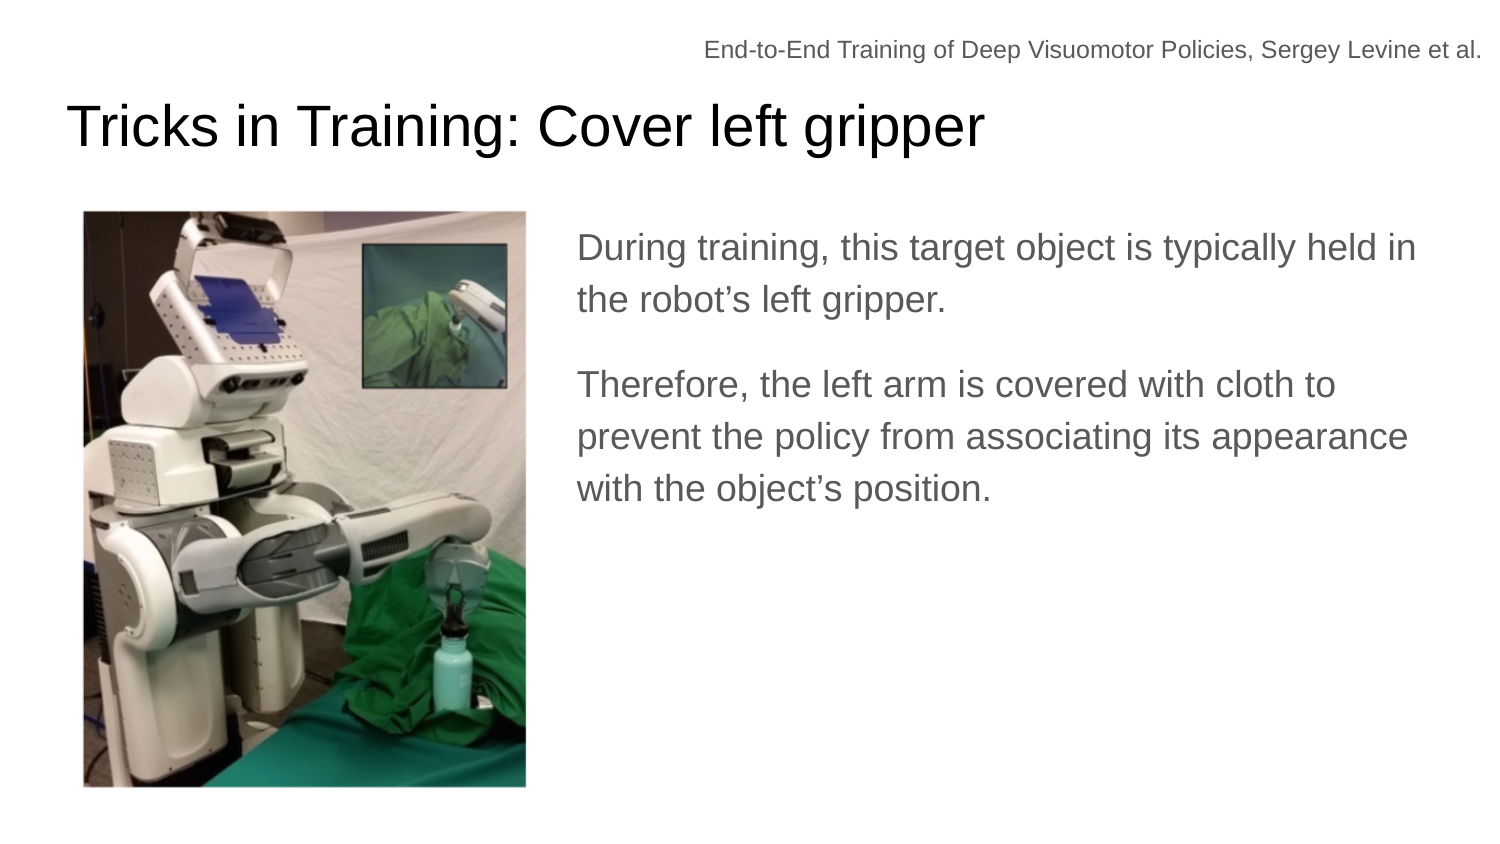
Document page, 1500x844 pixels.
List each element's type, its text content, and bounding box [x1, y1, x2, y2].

list During training, this target object is typically held in the robot’s left gripper. Therefore, the left arm is covered with cloth to prevent the policy from associating its appearance with the object’s position. [561, 201, 1449, 531]
title Tricks in Training: Cover left gripper [51, 72, 1449, 167]
text_box End-to-End Training of Deep Visuomotor Policies, Sergey Levine et al. [689, 13, 1500, 73]
picture [63, 188, 548, 815]
